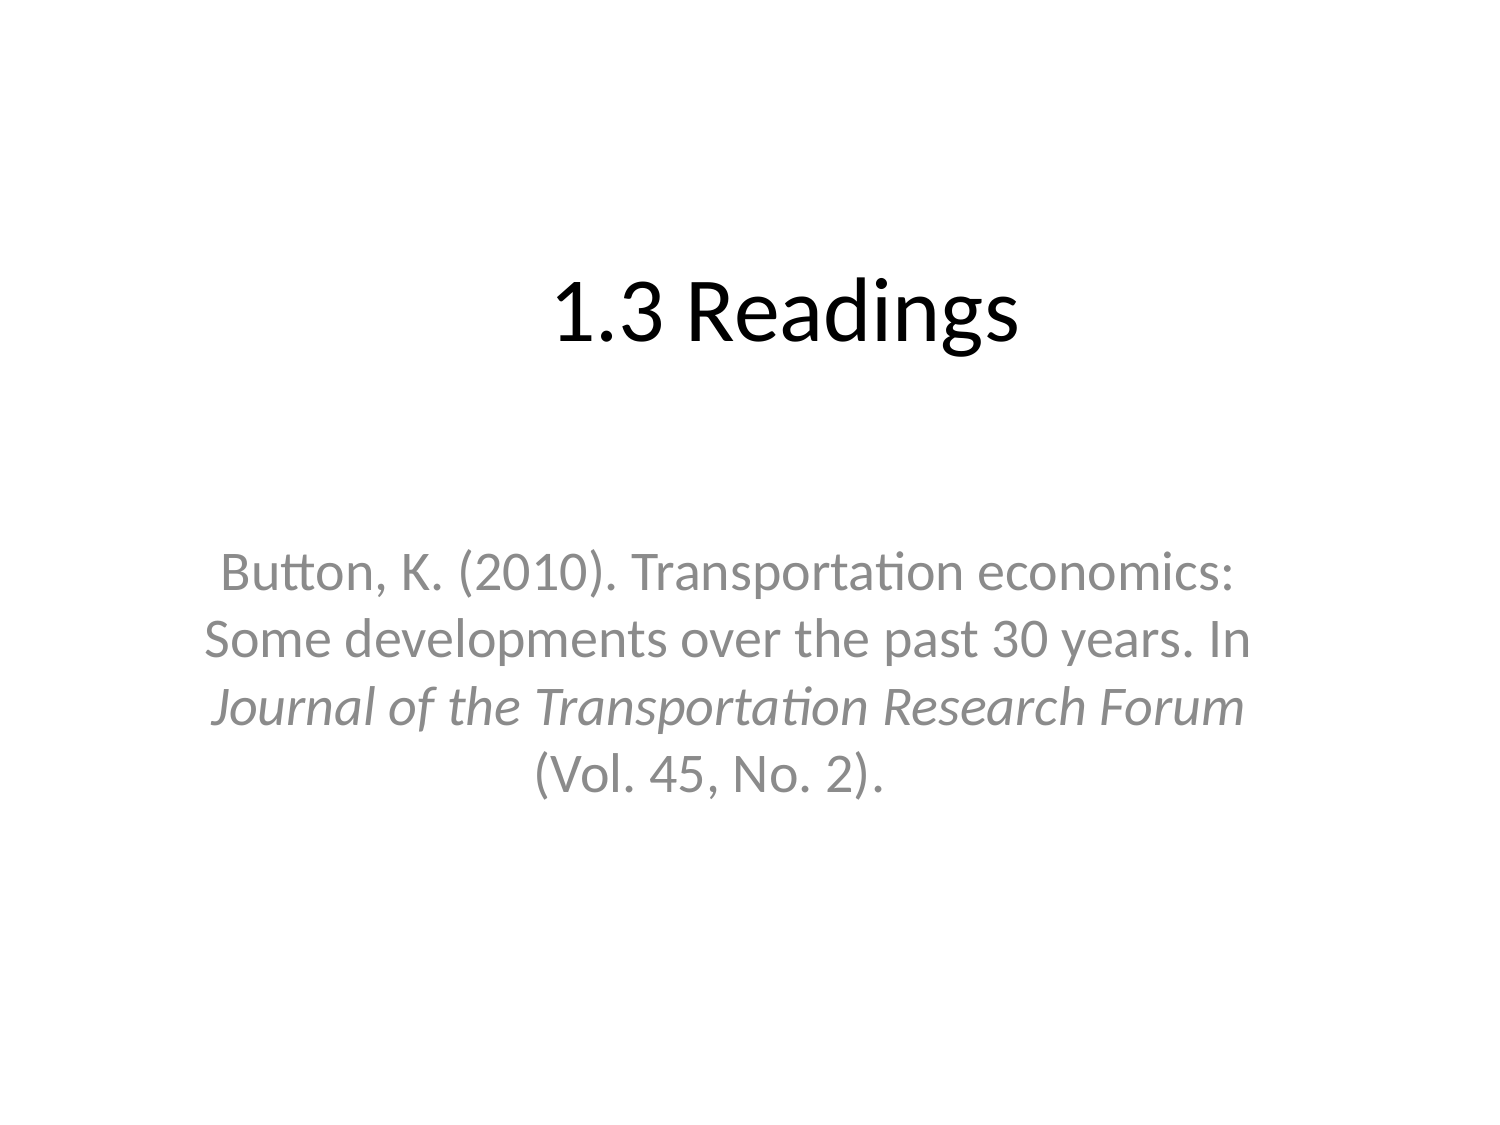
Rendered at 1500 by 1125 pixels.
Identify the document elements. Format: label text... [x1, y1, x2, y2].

subtitle Button, K. (2010). Transportation economics: Some developments over the past 30 years. In Journal of the Transportation Research Forum (Vol. 45, No. 2). [147, 527, 1311, 815]
title 1.3 Readings [147, 184, 1423, 426]
